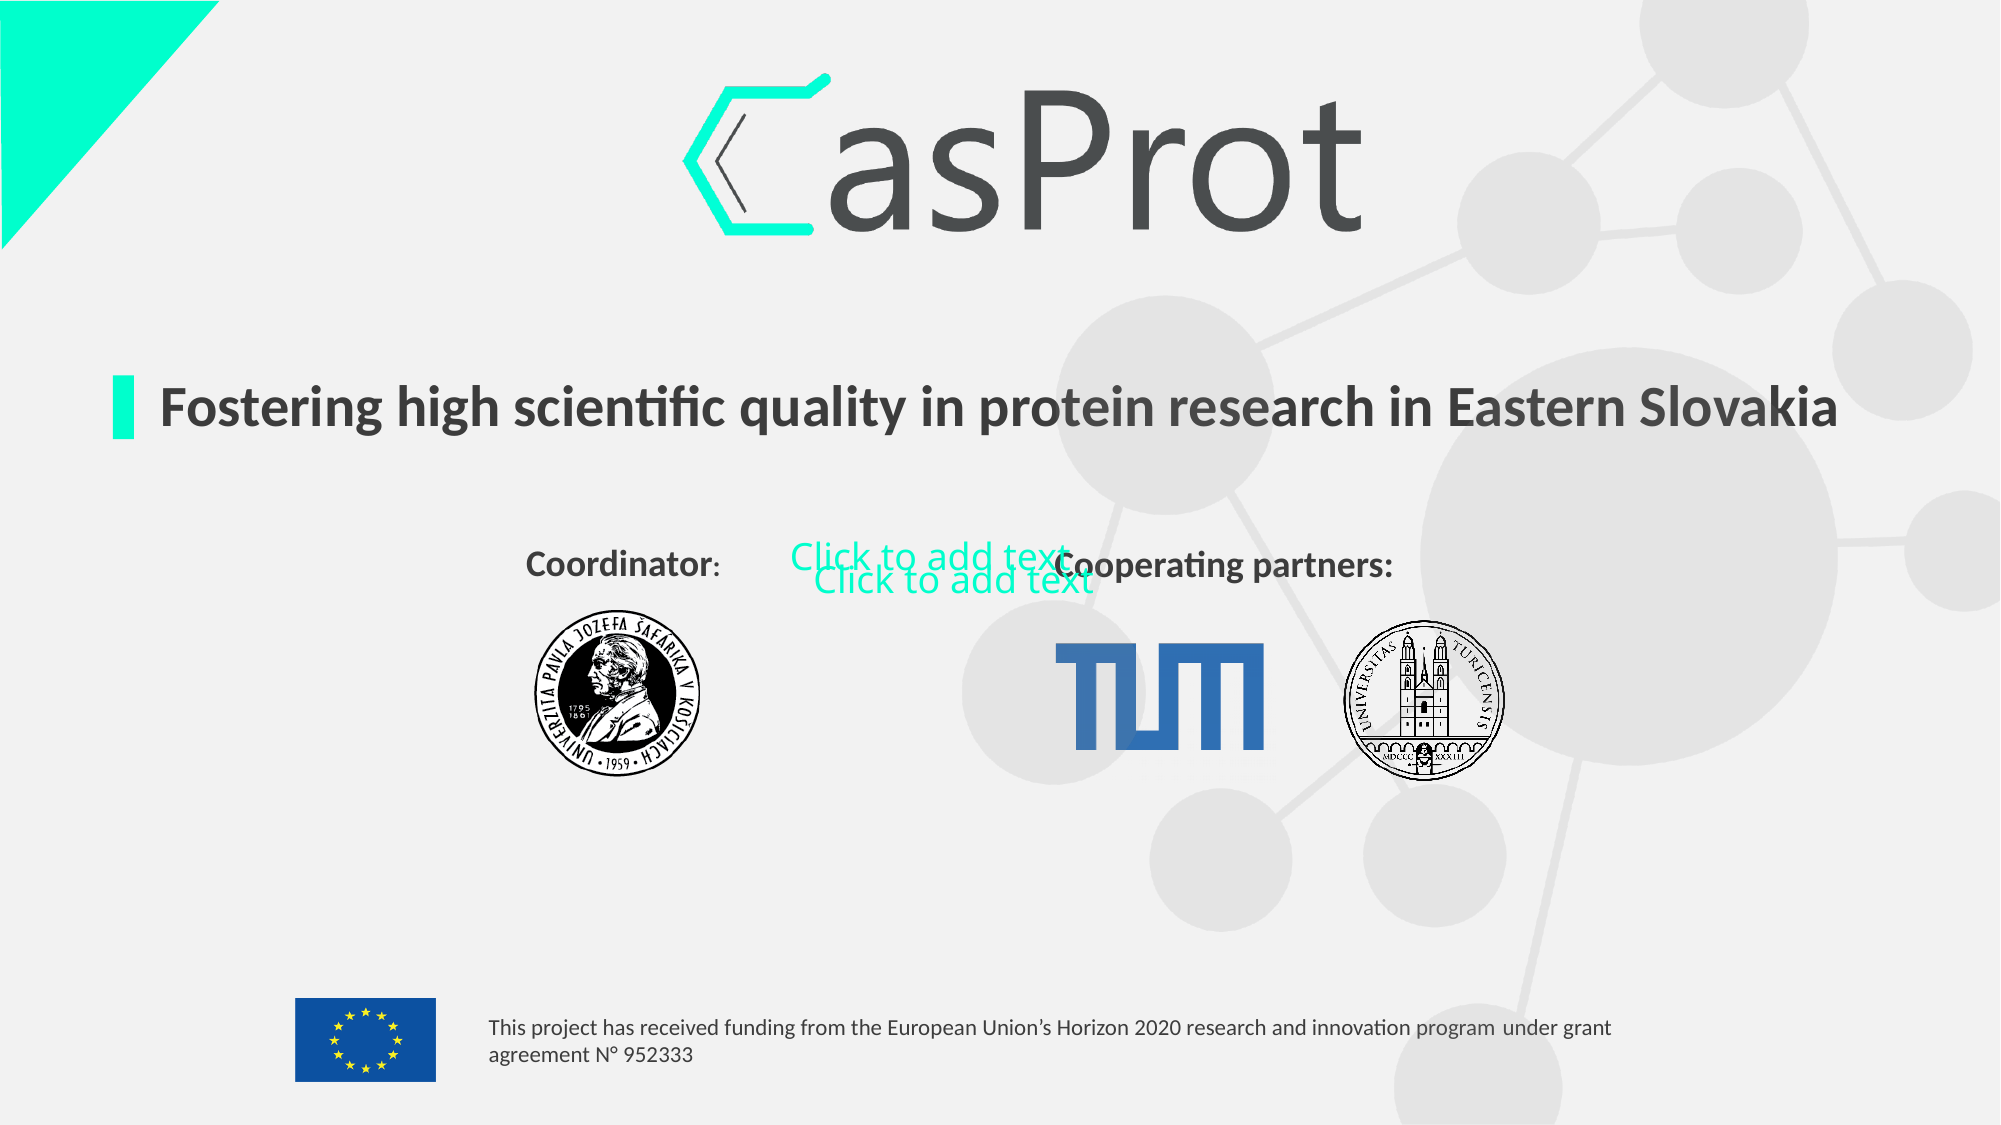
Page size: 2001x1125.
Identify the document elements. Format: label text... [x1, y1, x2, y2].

text_box Click to add text [798, 548, 1249, 609]
picture [295, 0, 2001, 1125]
text_box Click to add text [774, 524, 1225, 585]
